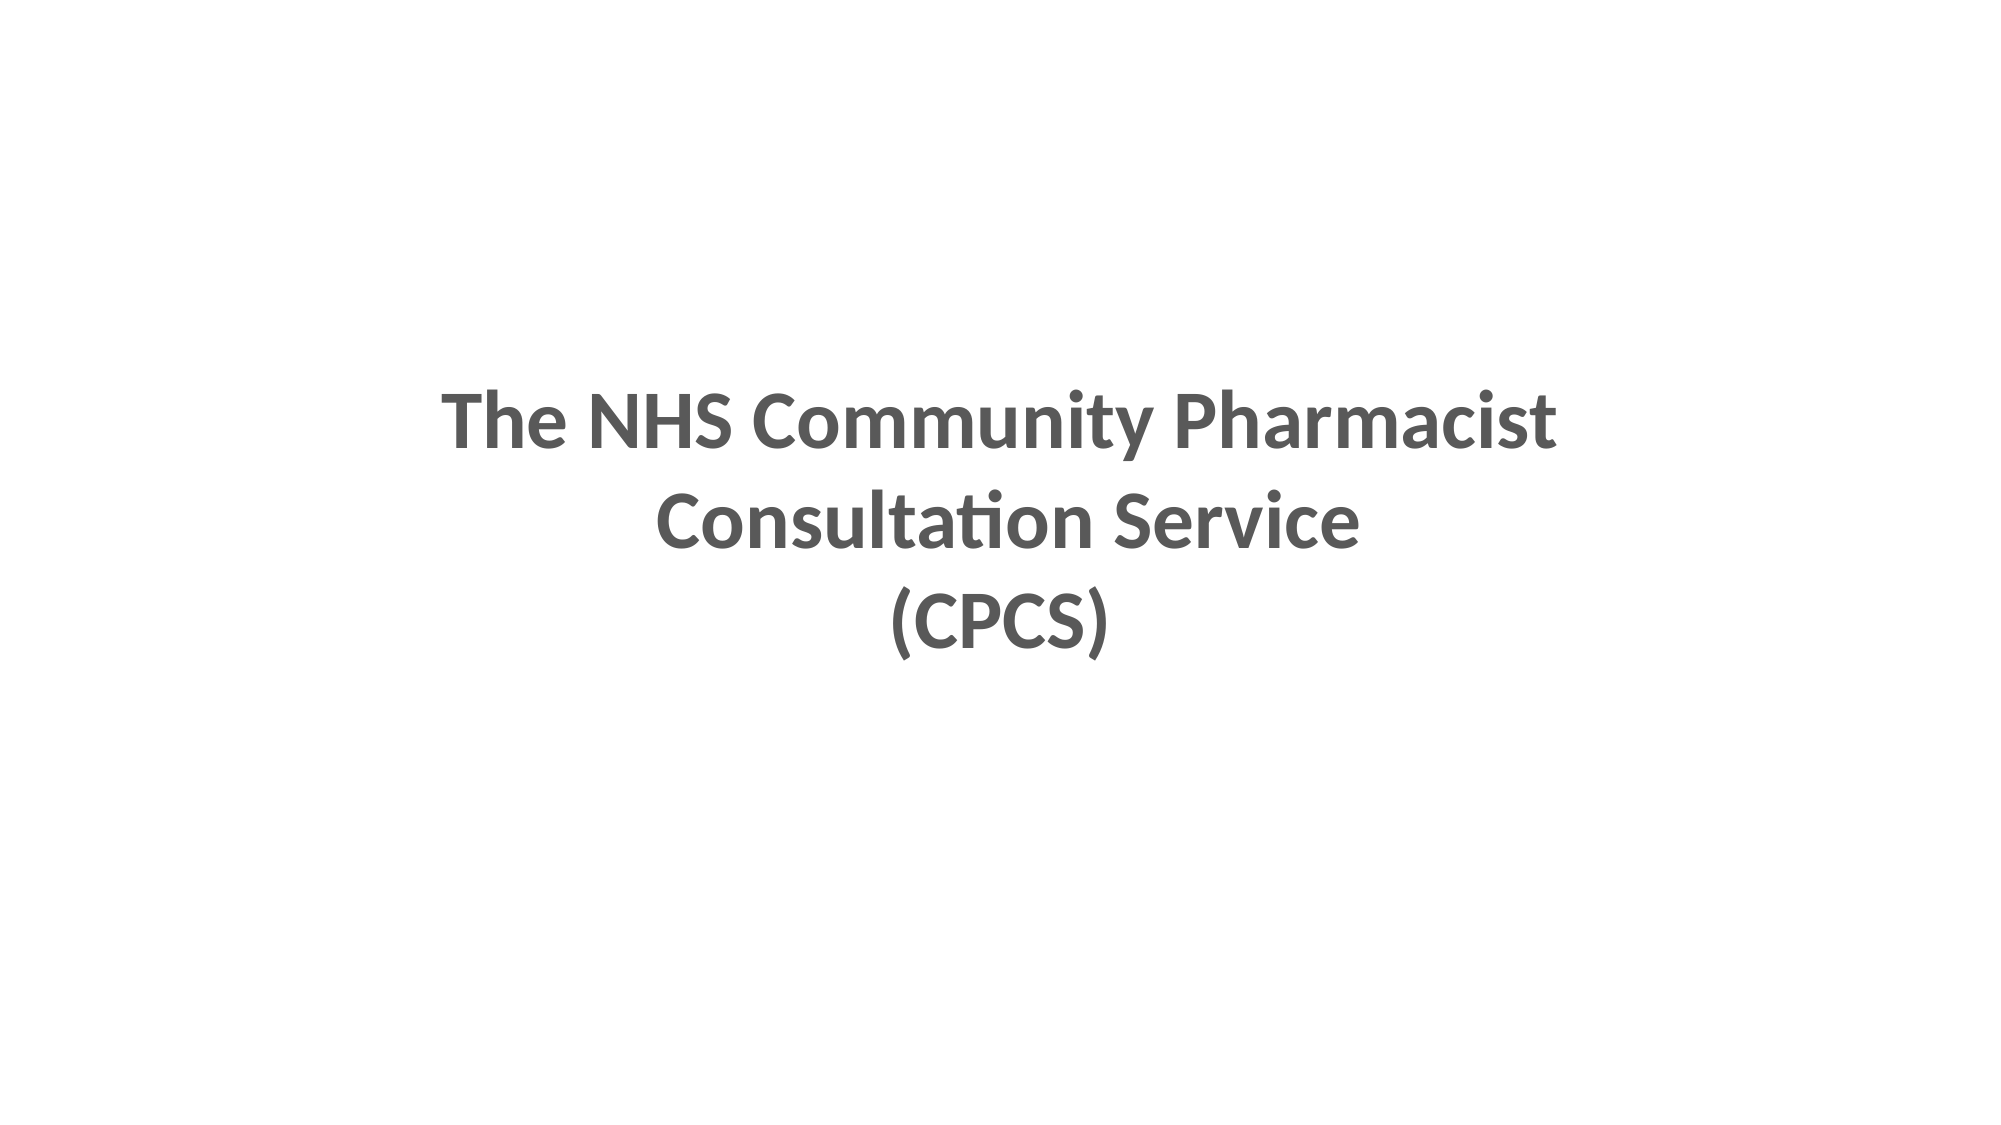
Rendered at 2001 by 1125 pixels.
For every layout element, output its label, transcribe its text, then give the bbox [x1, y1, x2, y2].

title The NHS Community Pharmacist Consultation Service (CPCS) [150, 349, 1850, 681]
